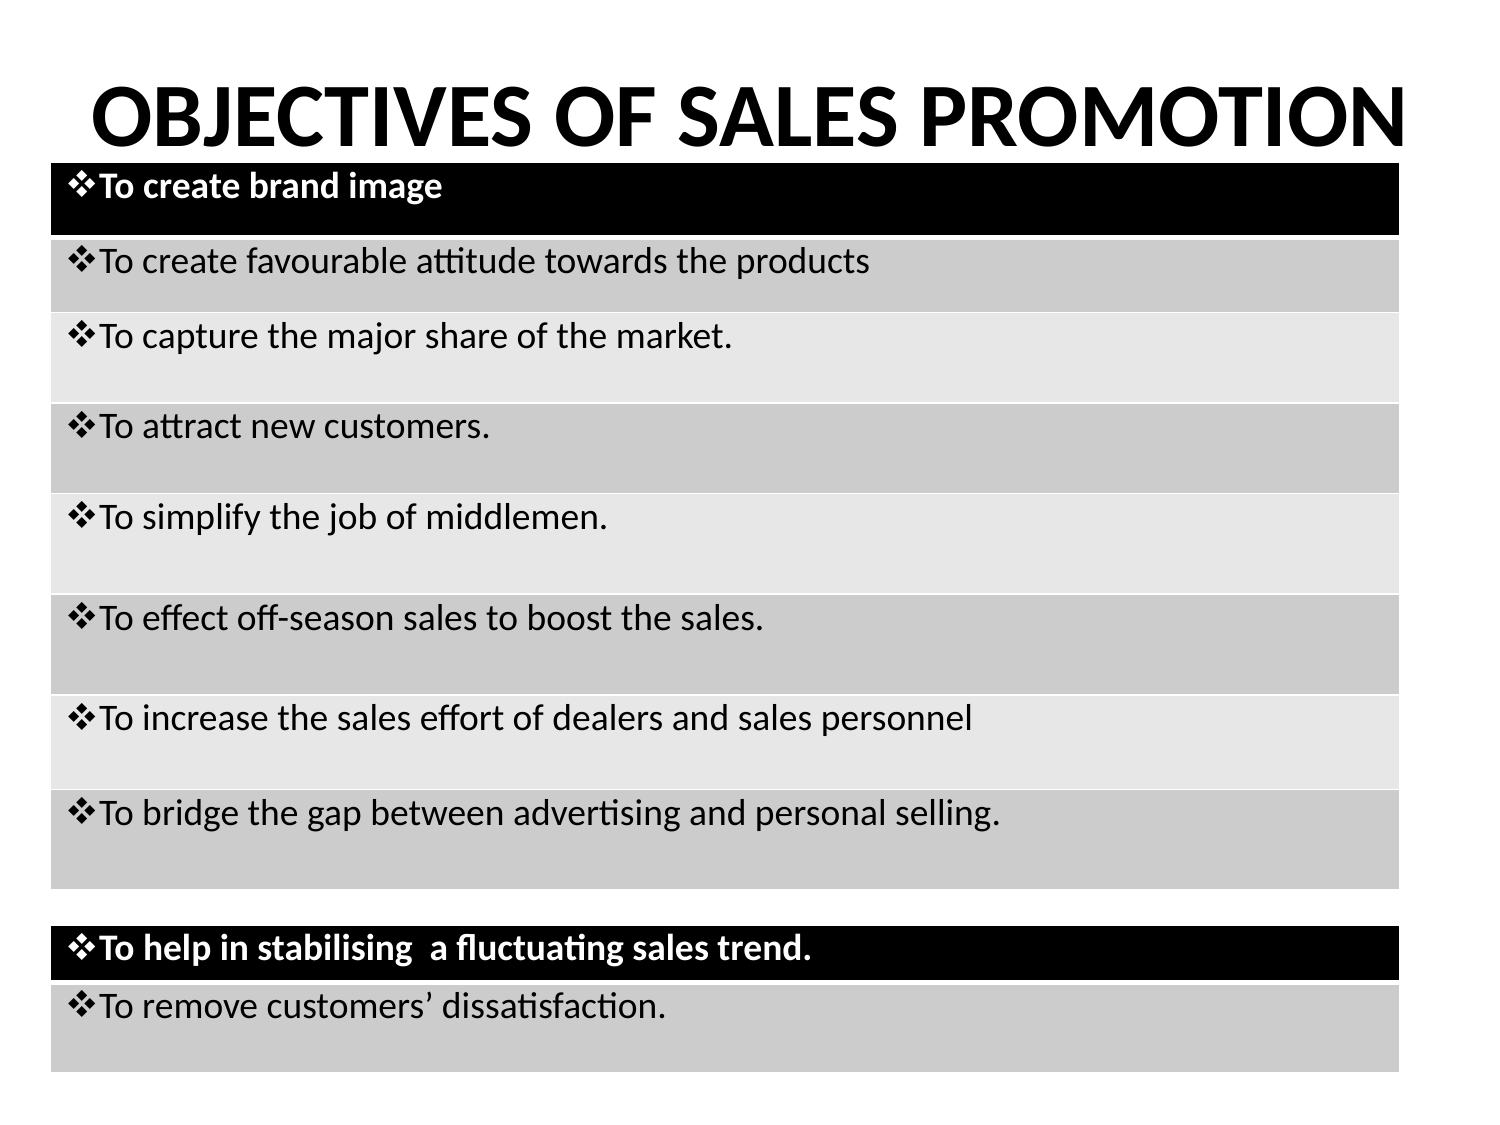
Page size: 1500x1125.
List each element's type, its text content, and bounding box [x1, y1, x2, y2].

table_cell To simplify the job of middlemen. [51, 494, 1399, 593]
table_cell To create favourable attitude towards the products [51, 240, 1399, 312]
table_cell To bridge the gap between advertising and personal selling. [51, 790, 1399, 889]
table_cell To effect off-season sales to boost the sales. [51, 595, 1399, 694]
table_cell To capture the major share of the market. [51, 313, 1399, 402]
table_header To create brand image [51, 163, 1399, 235]
table_cell To attract new customers. [51, 404, 1399, 493]
table_header To help in stabilising a fluctuating sales trend. [51, 926, 1399, 980]
title OBJECTIVES OF SALES PROMOTION [75, 45, 1425, 175]
table_cell To remove customers’ dissatisfaction. [51, 985, 1399, 1072]
table_cell To increase the sales effort of dealers and sales personnel [51, 696, 1399, 789]
